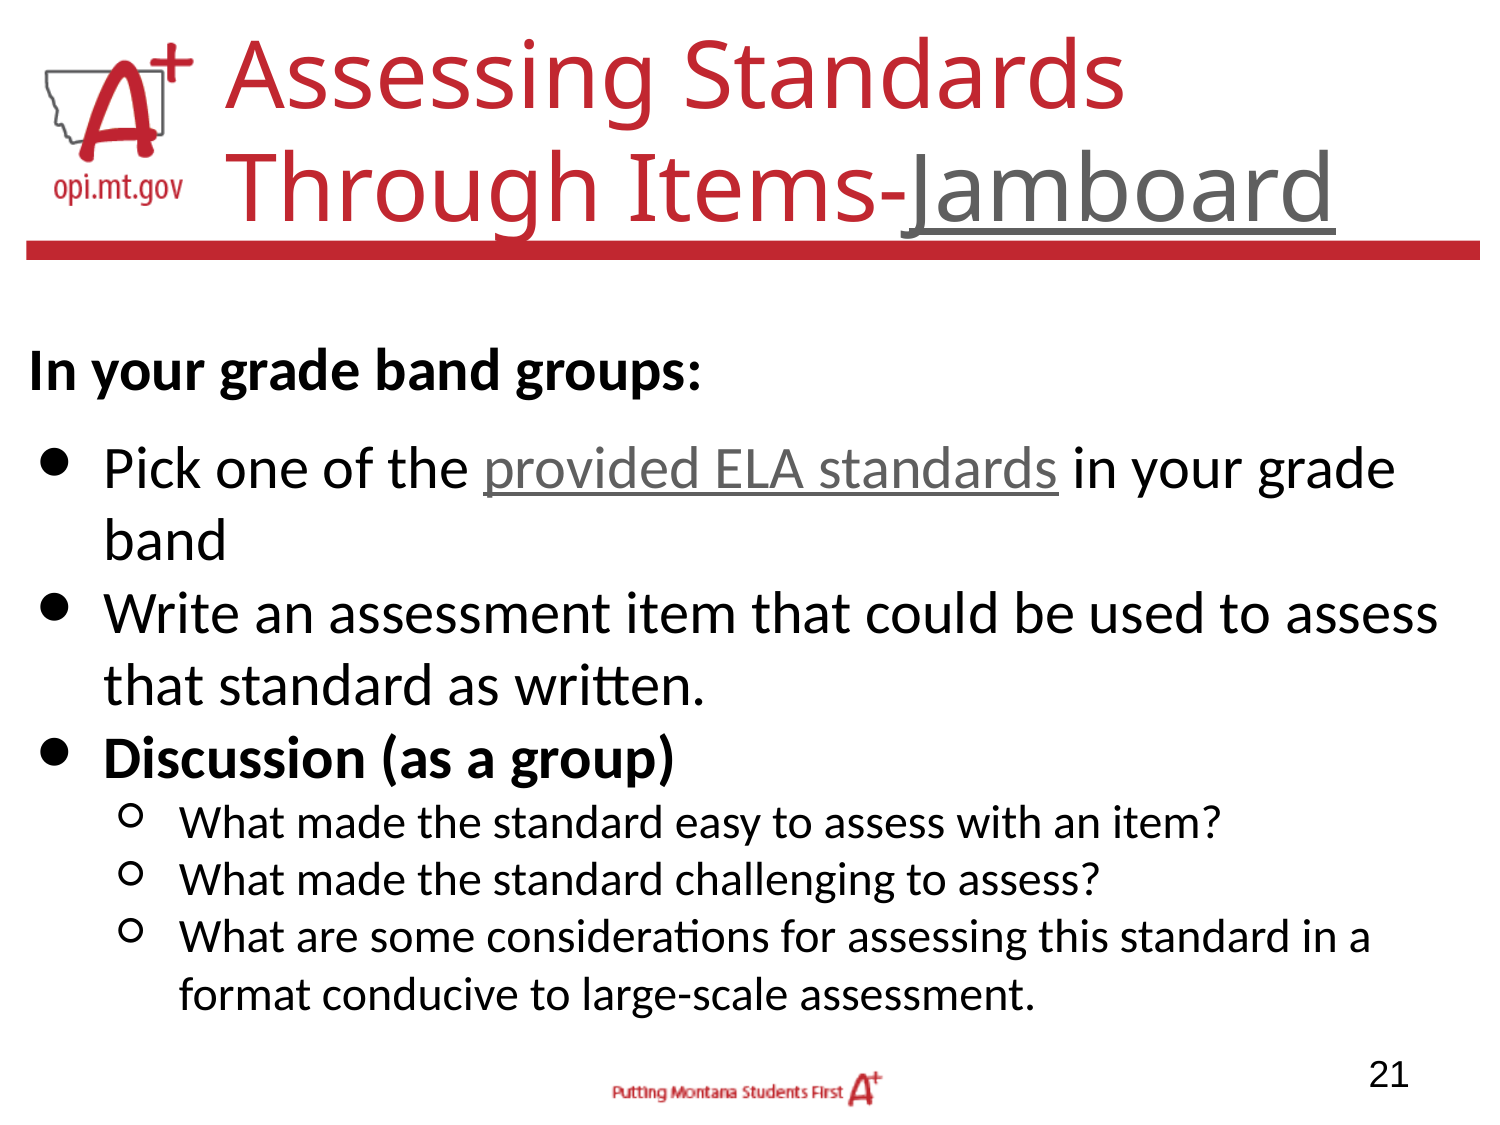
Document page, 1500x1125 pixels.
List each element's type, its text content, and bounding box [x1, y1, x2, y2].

title Assessing Standards Through Items-Jamboard [210, 37, 1477, 233]
picture [16, 32, 213, 230]
slide_number ‹#› [1074, 1042, 1425, 1103]
text_box In your grade band groups: Pick one of the provided ELA standards in your grade band Write an assessment item that could be used to assess that standard as written. Discussion (as a group) What made the standard easy to assess with an item? What made the standard challenging to assess? What are some considerations for assessing this standard in a format conducive to large-scale assessment. [13, 315, 1500, 1035]
picture [608, 1061, 892, 1116]
